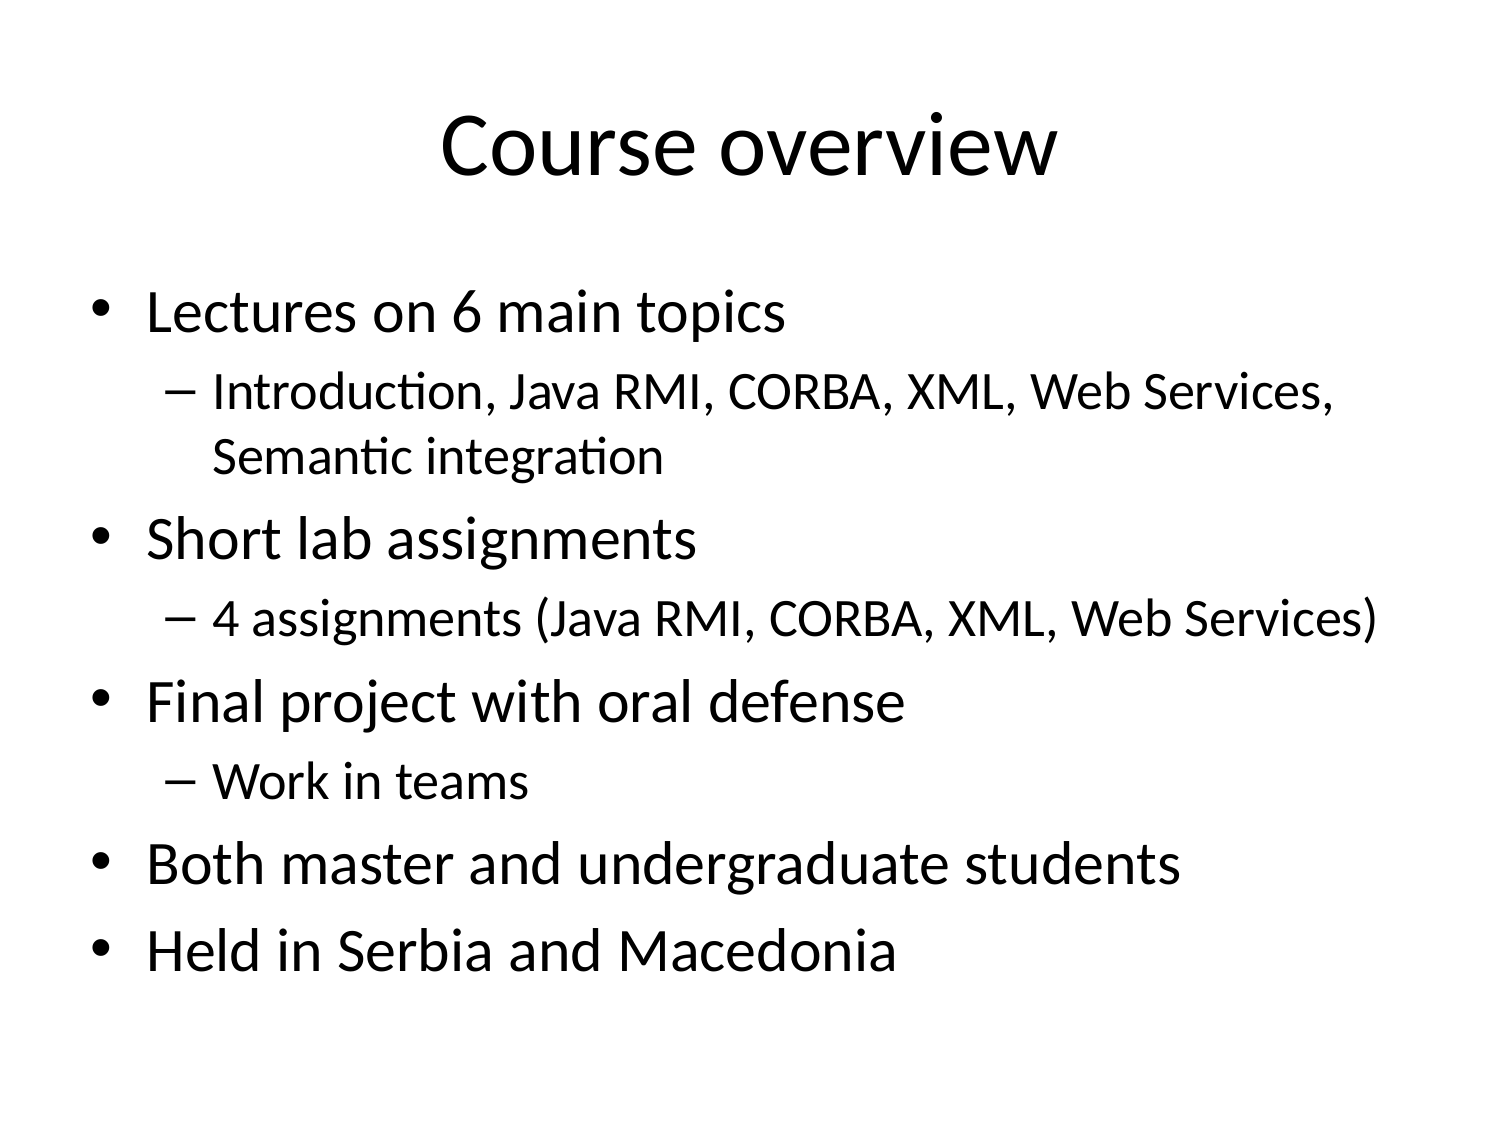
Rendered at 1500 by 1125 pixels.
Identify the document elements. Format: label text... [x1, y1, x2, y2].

list Lectures on 6 main topics Introduction, Java RMI, CORBA, XML, Web Services, Semantic integration Short lab assignments 4 assignments (Java RMI, CORBA, XML, Web Services) Final project with oral defense Work in teams Both master and undergraduate students Held in Serbia and Macedonia [75, 262, 1425, 1005]
title Course overview [75, 45, 1425, 233]
